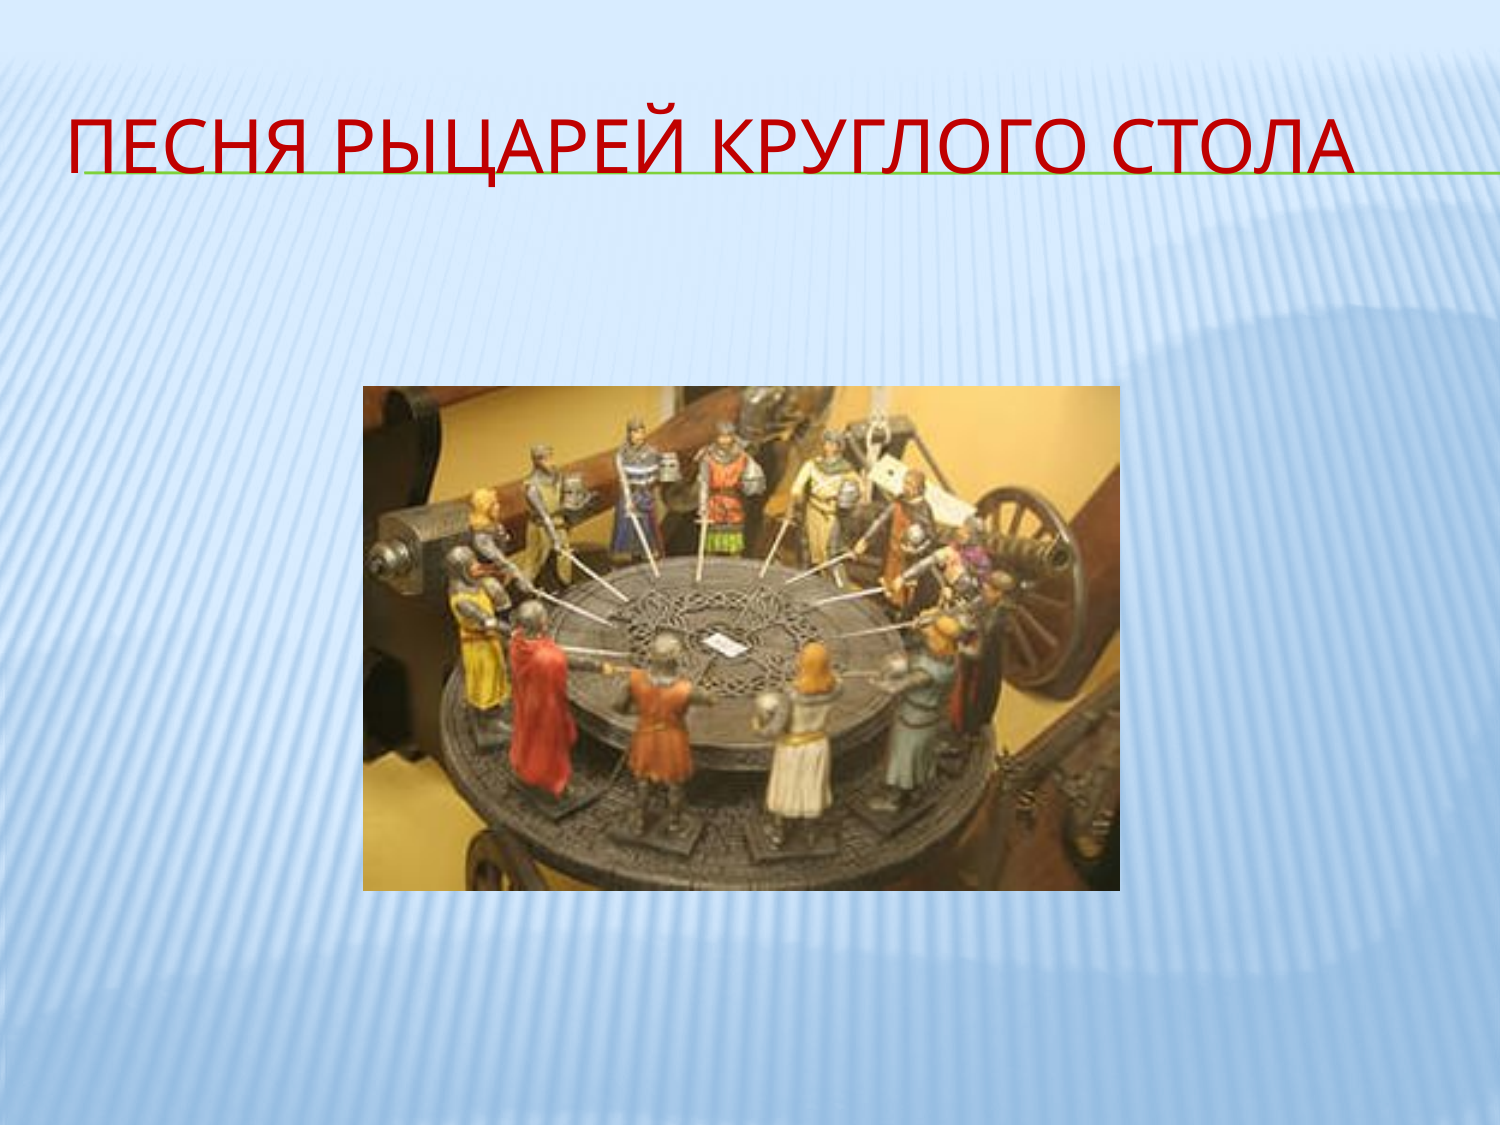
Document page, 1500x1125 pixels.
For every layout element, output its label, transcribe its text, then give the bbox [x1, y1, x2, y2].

title ПЕСНЯ РЫЦАРЕЙ КРУГЛОГО СТОЛА [50, 75, 1475, 213]
picture [362, 386, 1120, 891]
